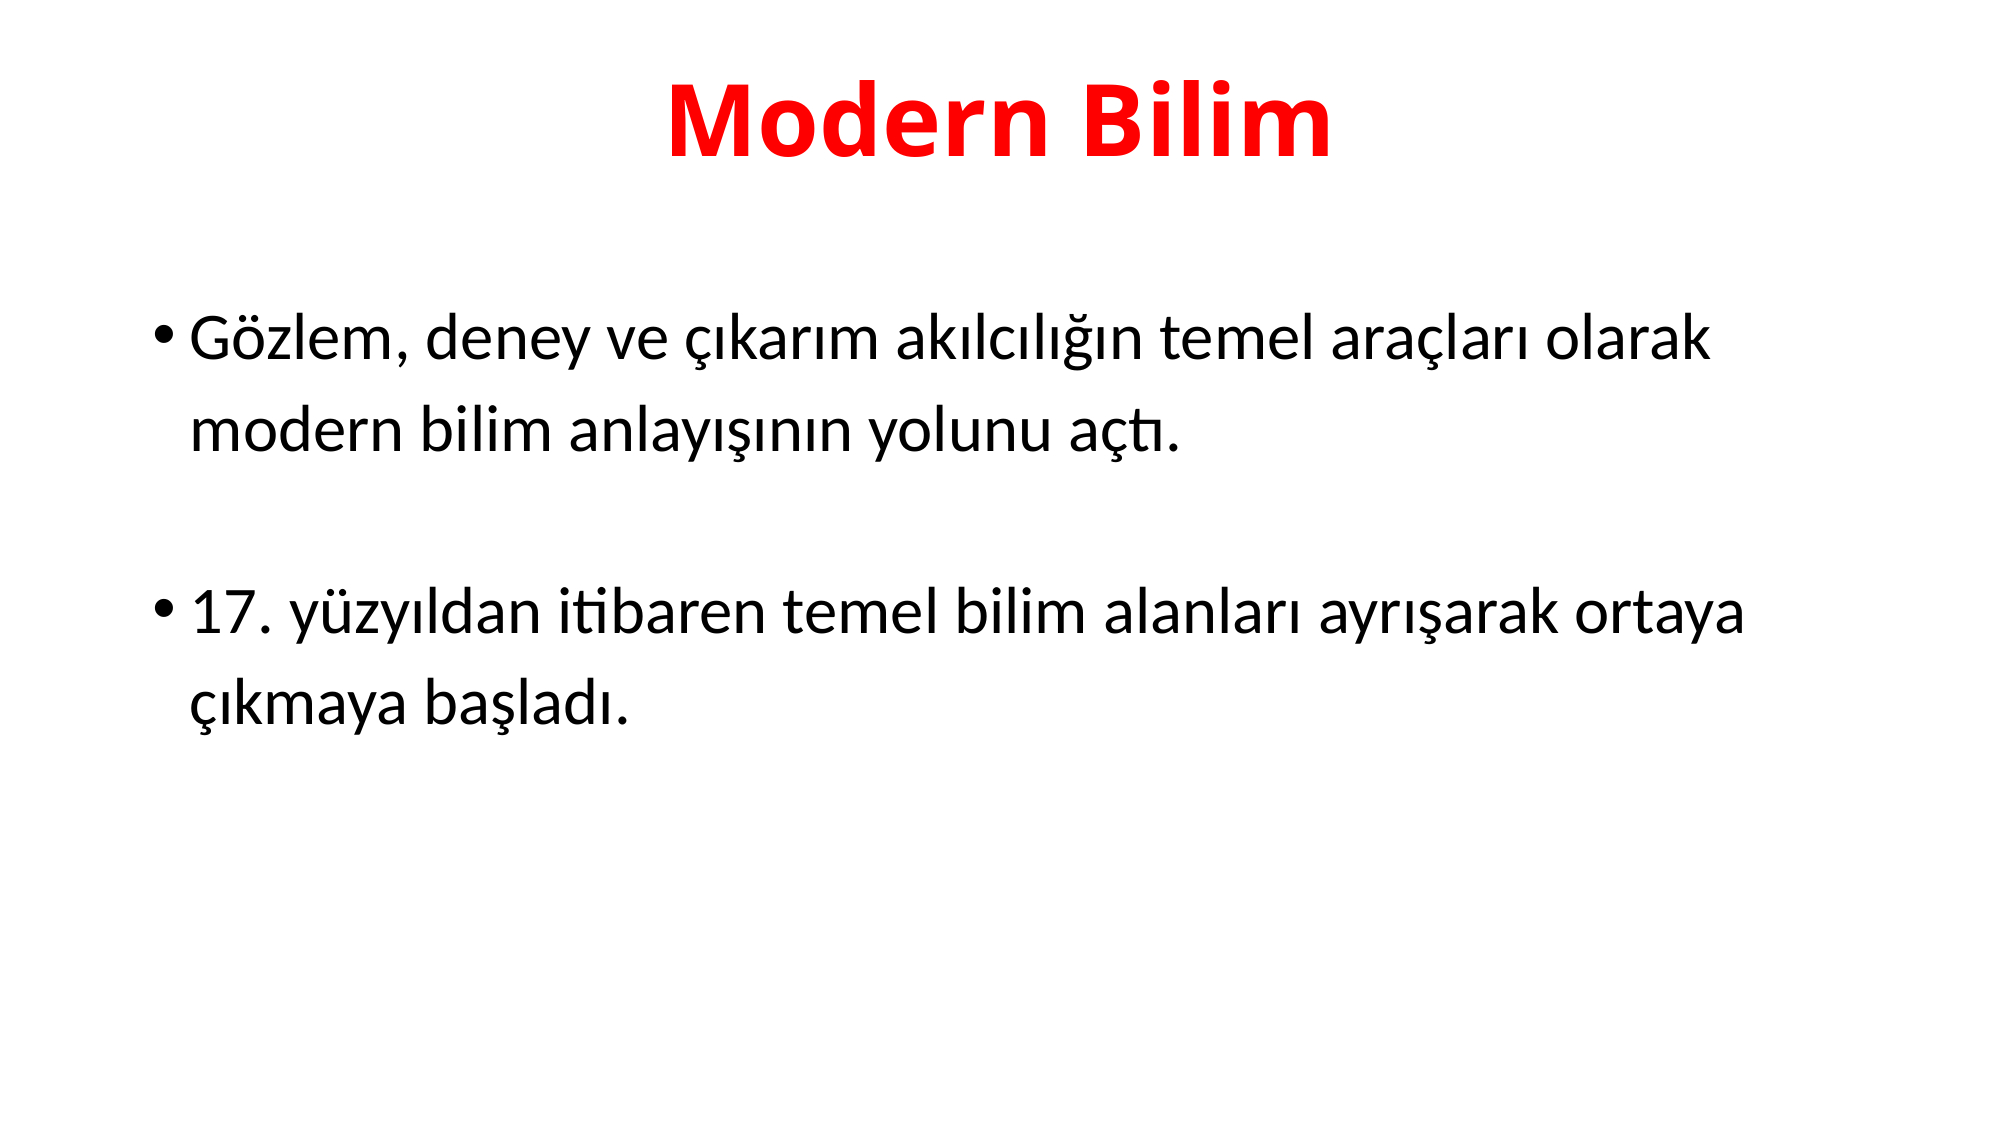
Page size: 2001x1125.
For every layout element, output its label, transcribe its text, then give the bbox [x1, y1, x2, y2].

title Modern Bilim [137, 15, 1863, 194]
list Gözlem, deney ve çıkarım akılcılığın temel araçları olarak modern bilim anlayışının yolunu açtı. 17. yüzyıldan itibaren temel bilim alanları ayrışarak ortaya çıkmaya başladı. [137, 194, 1863, 1100]
